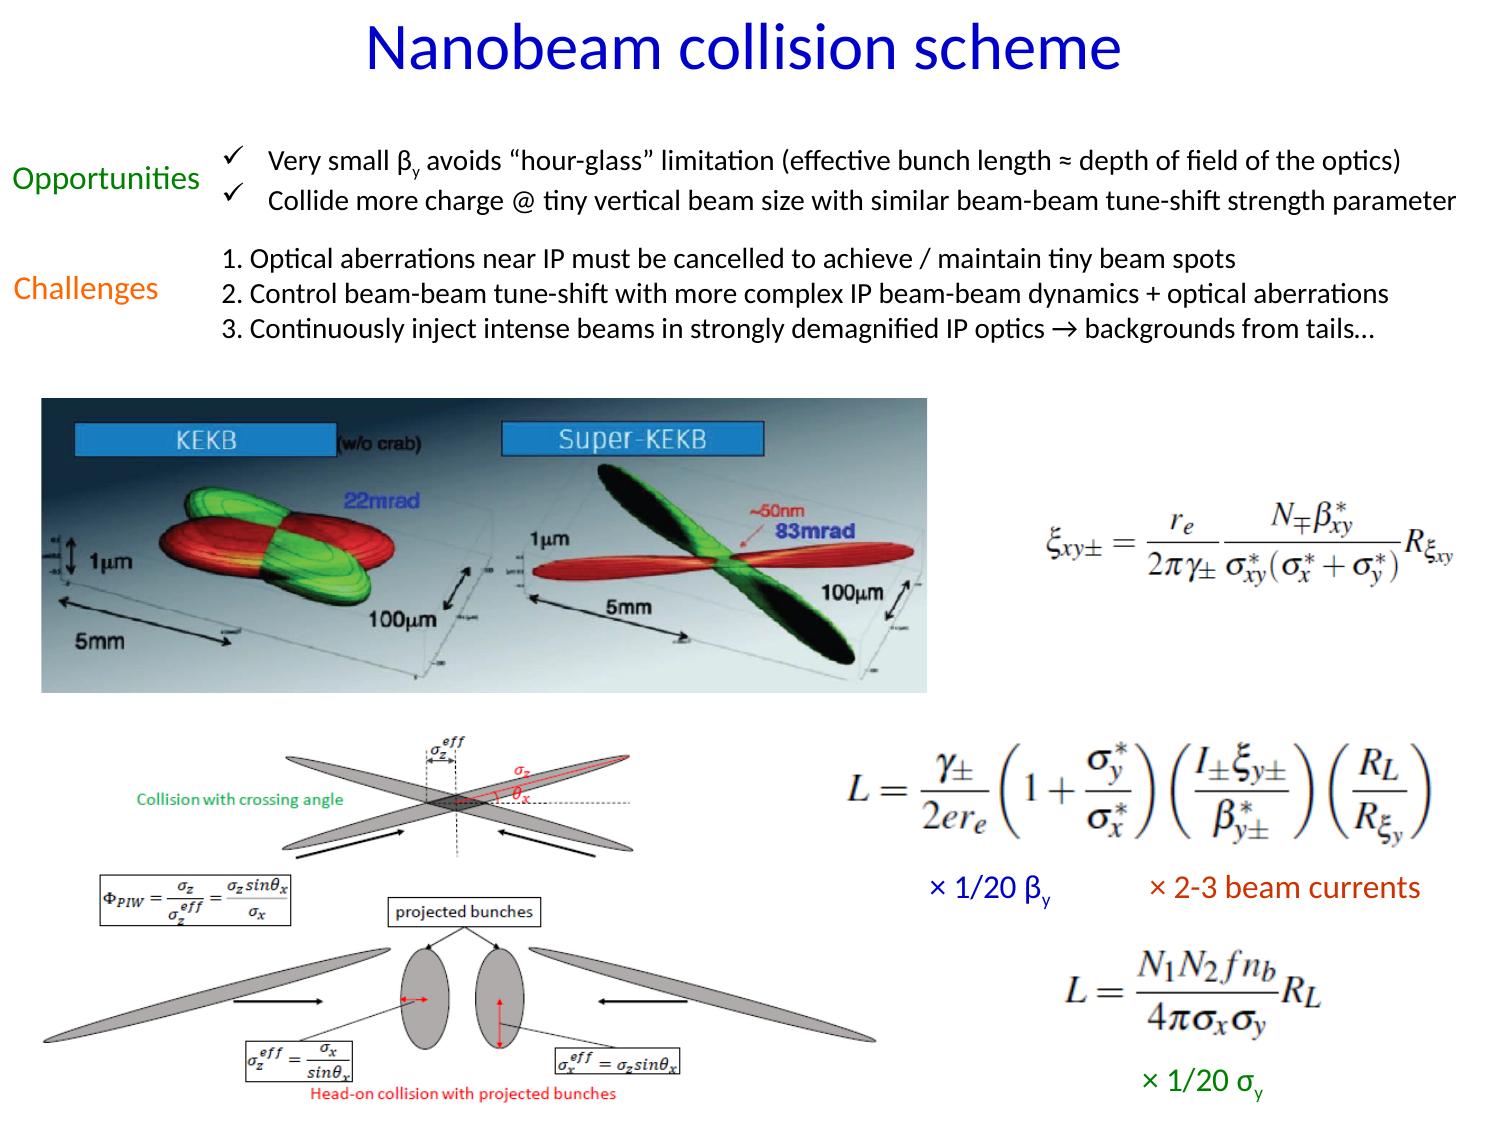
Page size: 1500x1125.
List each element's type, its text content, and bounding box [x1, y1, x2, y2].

text_box Challenges [0, 258, 183, 314]
text_box × 1/20 σy [1068, 1067, 1341, 1111]
text_box 1. Optical aberrations near IP must be cancelled to achieve / maintain tiny beam spots 2. Control beam-beam tune-shift with more complex IP beam-beam dynamics + optical aberrations 3. Continuously inject intense beams in strongly demagnified IP optics → backgrounds from tails… [206, 231, 1435, 352]
text_box Nanobeam collision scheme [17, 0, 1471, 91]
text_box Very small βy avoids “hour-glass” limitation (effective bunch length ≈ depth of field of the optics) Collide more charge @ tiny vertical beam size with similar beam-beam tune-shift strength parameter [206, 134, 1483, 224]
text_box Opportunities [0, 148, 219, 204]
picture [29, 723, 1445, 1107]
text_box × 1/20 βy [883, 866, 1128, 918]
picture [40, 398, 928, 693]
picture [1040, 480, 1471, 599]
text_box × 2-3 beam currents [1128, 863, 1447, 913]
picture [1033, 927, 1363, 1059]
